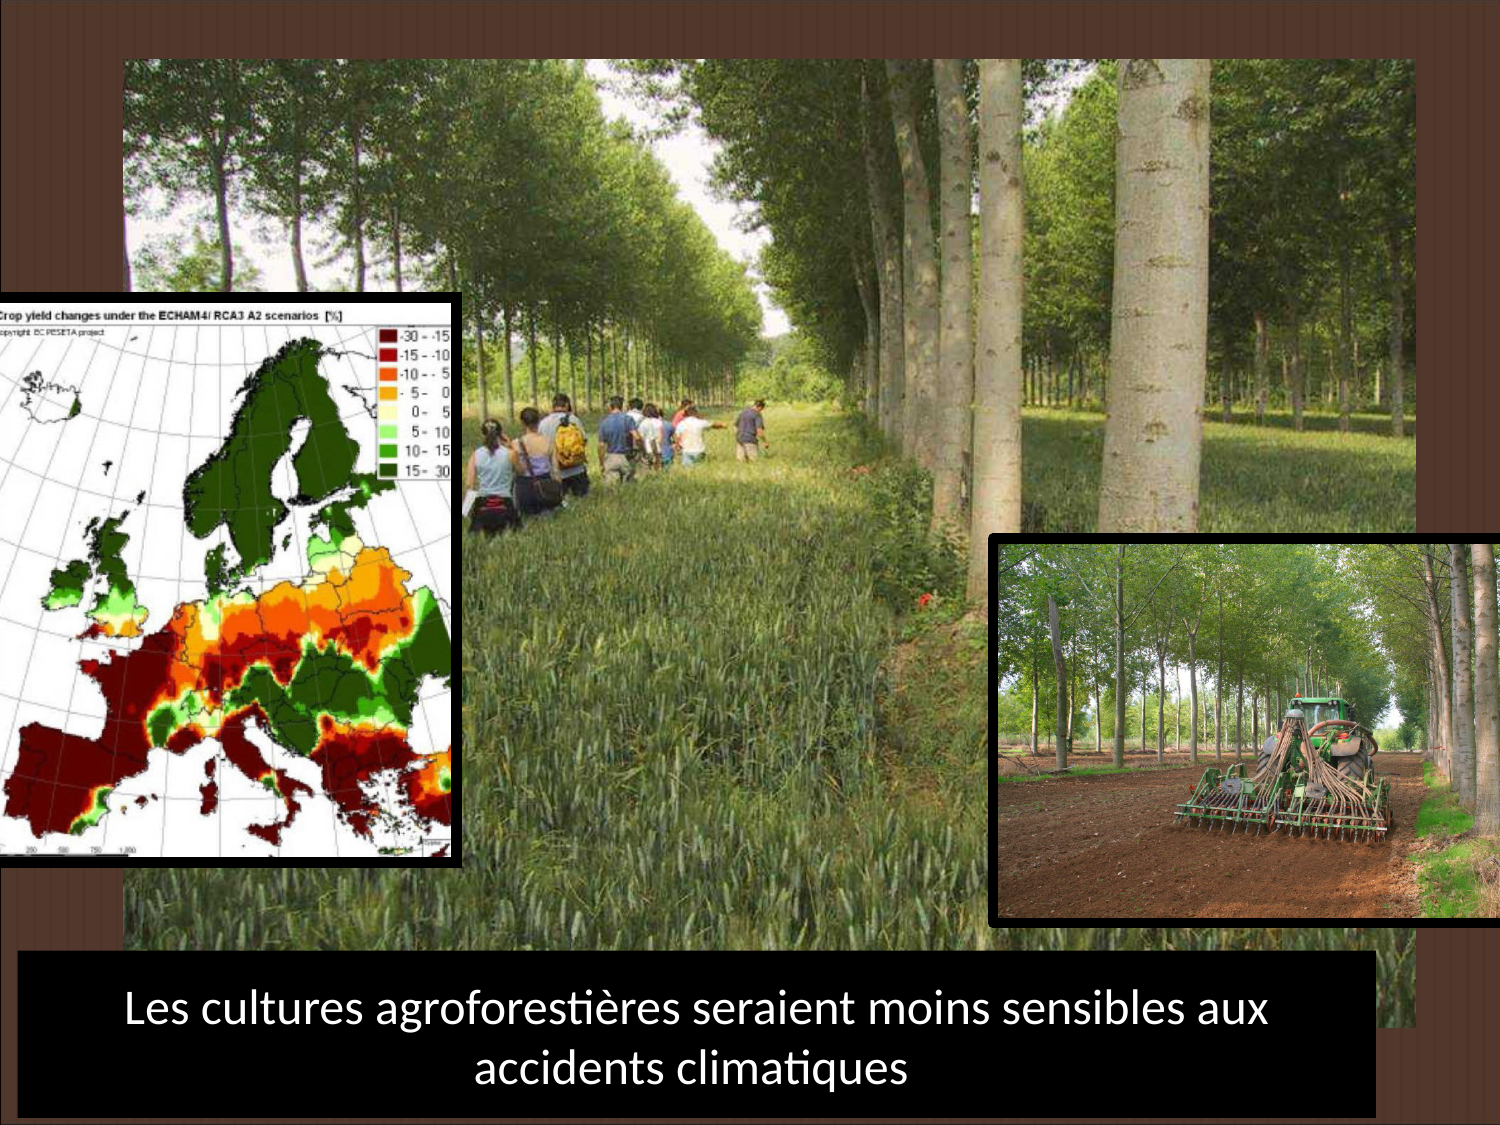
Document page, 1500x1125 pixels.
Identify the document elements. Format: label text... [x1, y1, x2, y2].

text_box Les cultures agroforestières seraient moins sensibles aux accidents climatiques [17, 950, 1376, 1118]
picture [0, 0, 1500, 1125]
